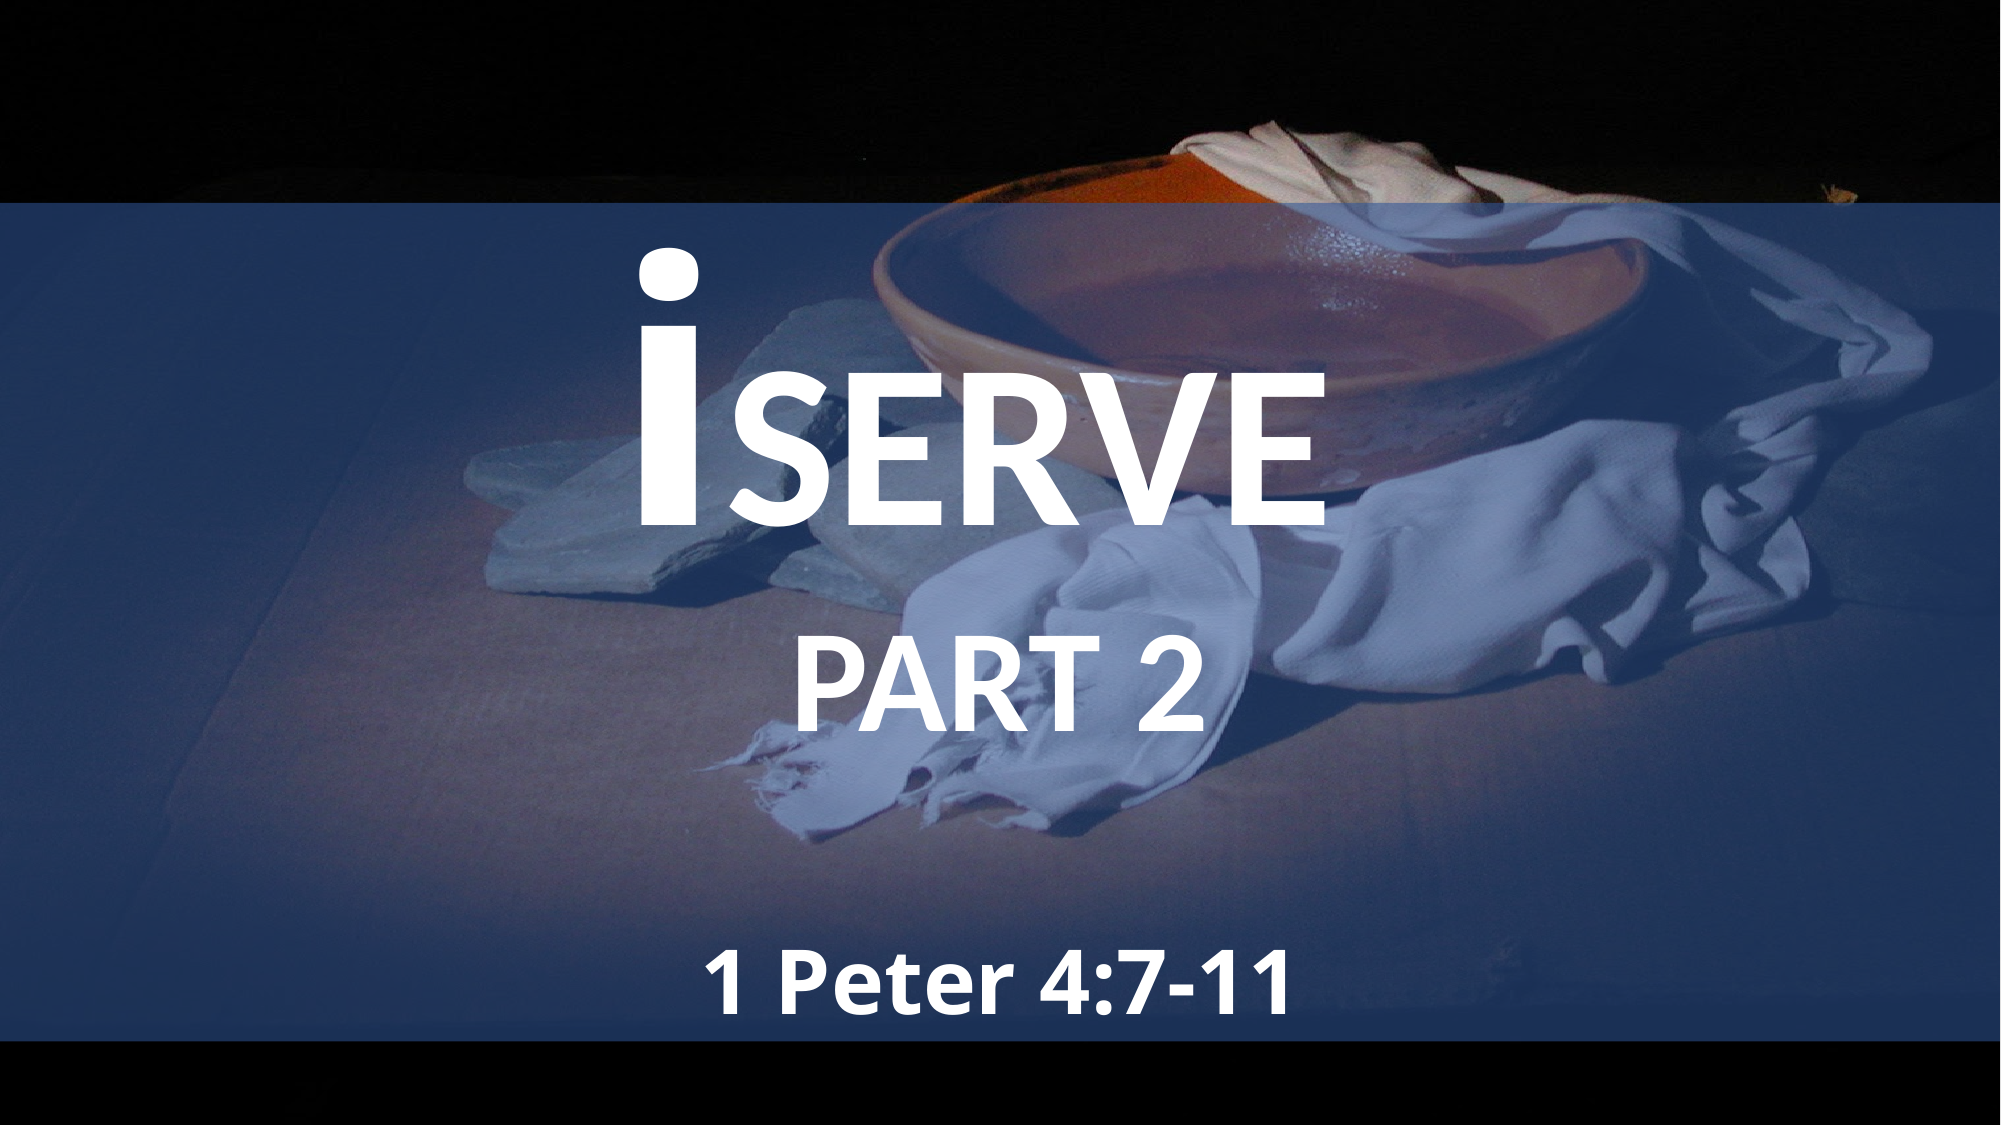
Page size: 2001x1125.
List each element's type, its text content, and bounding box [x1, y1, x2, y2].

picture [0, 0, 2001, 1125]
title iSERVE PART 2 1 Peter 4:7-11 [0, 202, 2000, 1042]
